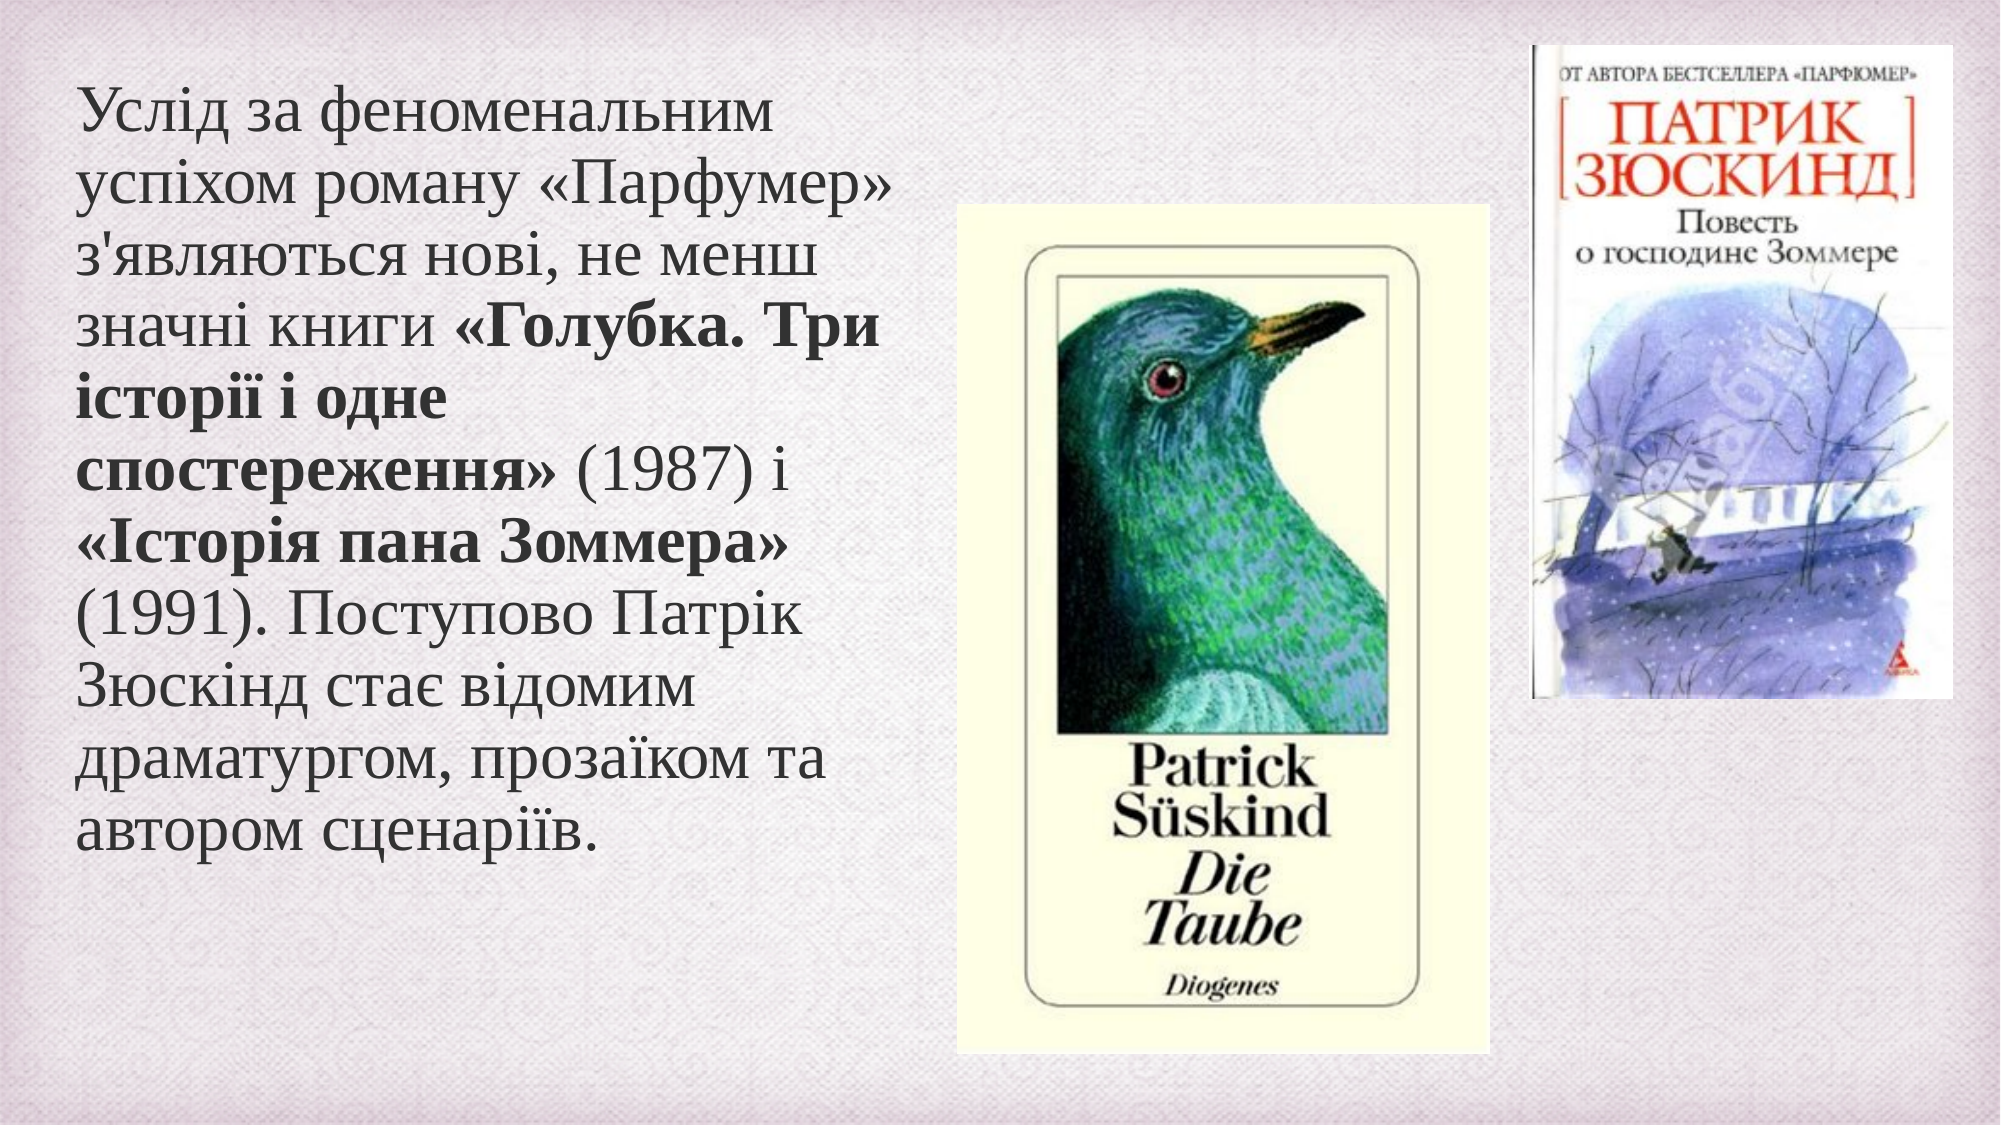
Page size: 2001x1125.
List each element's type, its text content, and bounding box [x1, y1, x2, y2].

list Услід за феноменальним успіхом роману «Парфумер» з'являються нові, не менш значні книги «Голубка. Три історії і одне спостереження» (1987) і «Історія пана Зоммера» (1991). Поступово Патрік Зюскінд стає відомим драматургом, прозаїком та автором сценаріїв. [60, 66, 958, 1013]
picture [0, 0, 2001, 1125]
